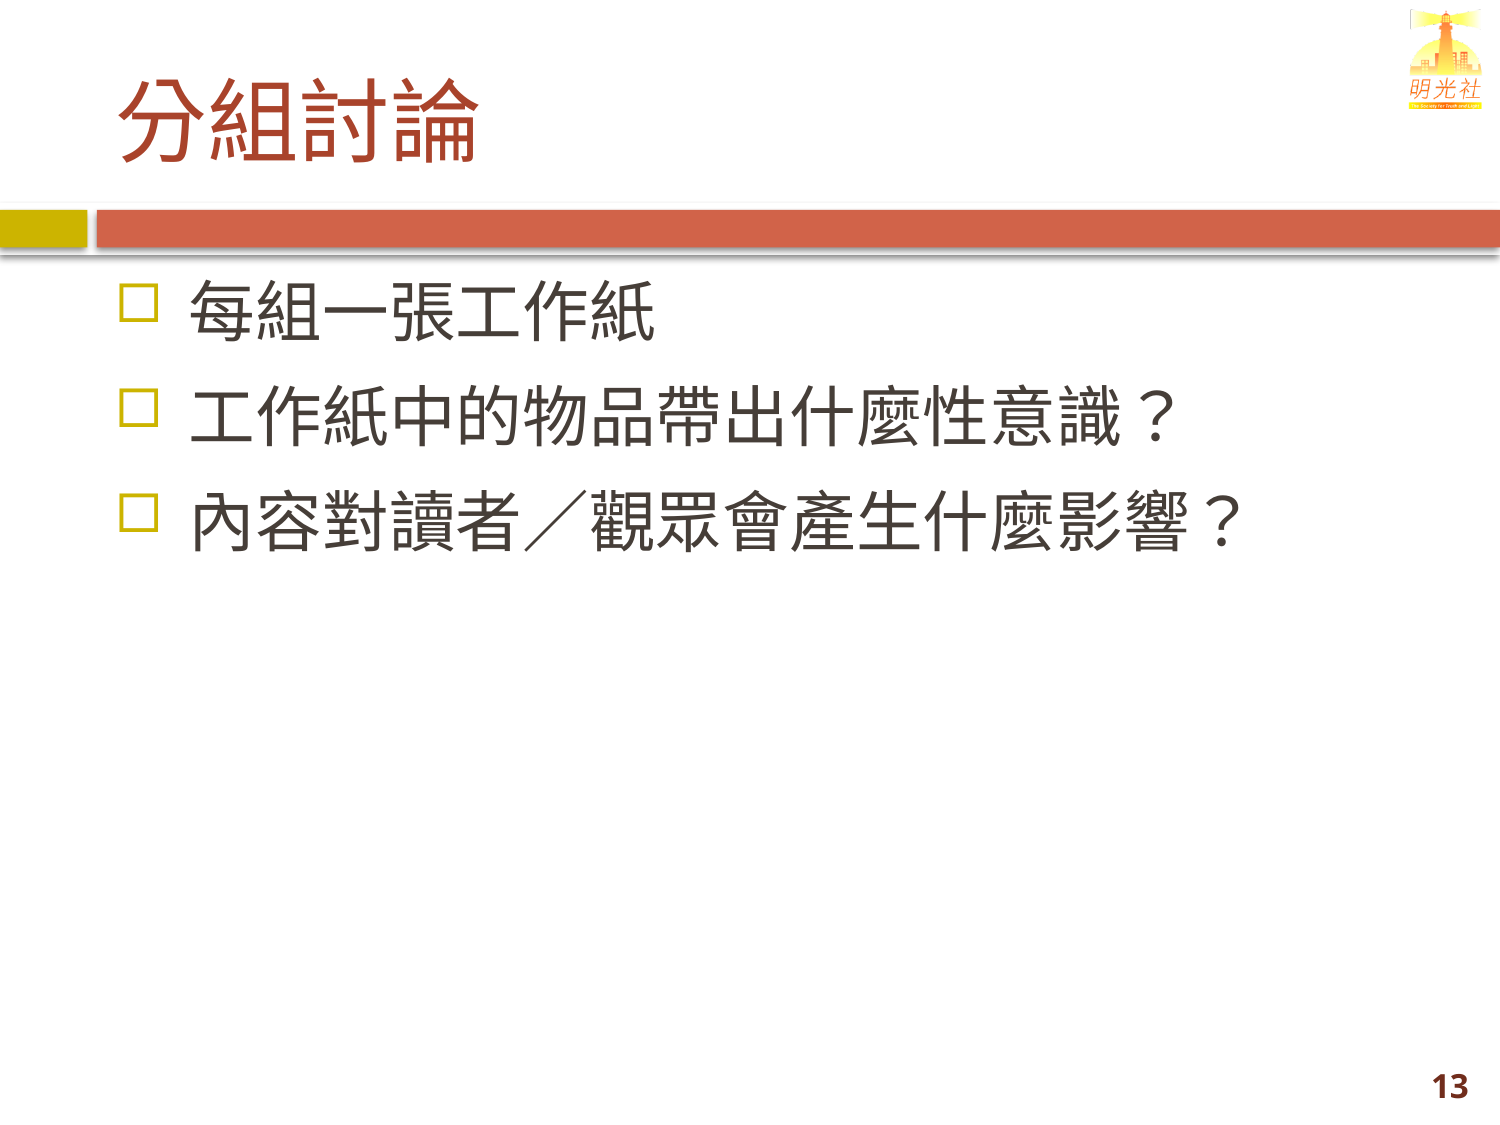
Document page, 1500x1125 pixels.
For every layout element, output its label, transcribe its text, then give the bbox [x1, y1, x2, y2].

slide_number 13 [1400, 1050, 1500, 1125]
text_box 每組一張工作紙 工作紙中的物品帶出什麼性意識？ 內容對讀者／觀眾會產生什麼影響？ [100, 262, 1438, 863]
title 分組討論 [100, 37, 1439, 201]
picture [1399, 6, 1492, 109]
